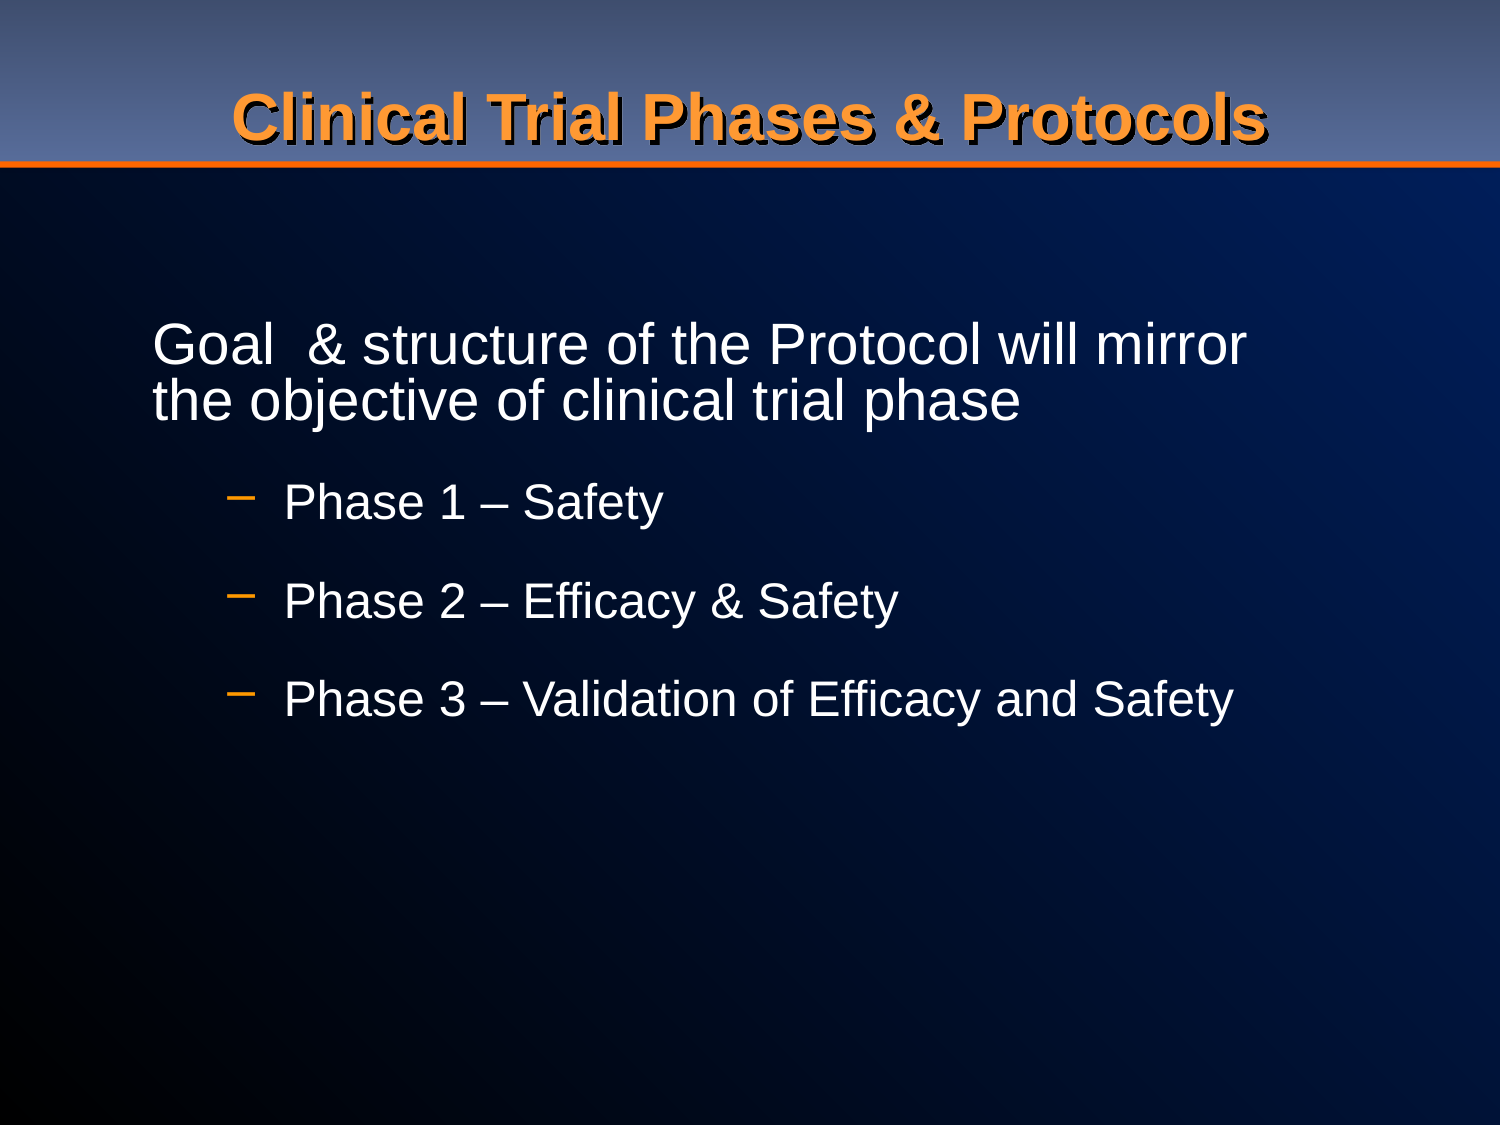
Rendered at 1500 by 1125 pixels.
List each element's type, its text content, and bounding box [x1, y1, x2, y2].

title Clinical Trial Phases & Protocols [150, 24, 1350, 215]
list Goal & structure of the Protocol will mirror the objective of clinical trial phase Phase 1 – Safety Phase 2 – Efficacy & Safety Phase 3 – Validation of Efficacy and Safety [137, 312, 1338, 819]
